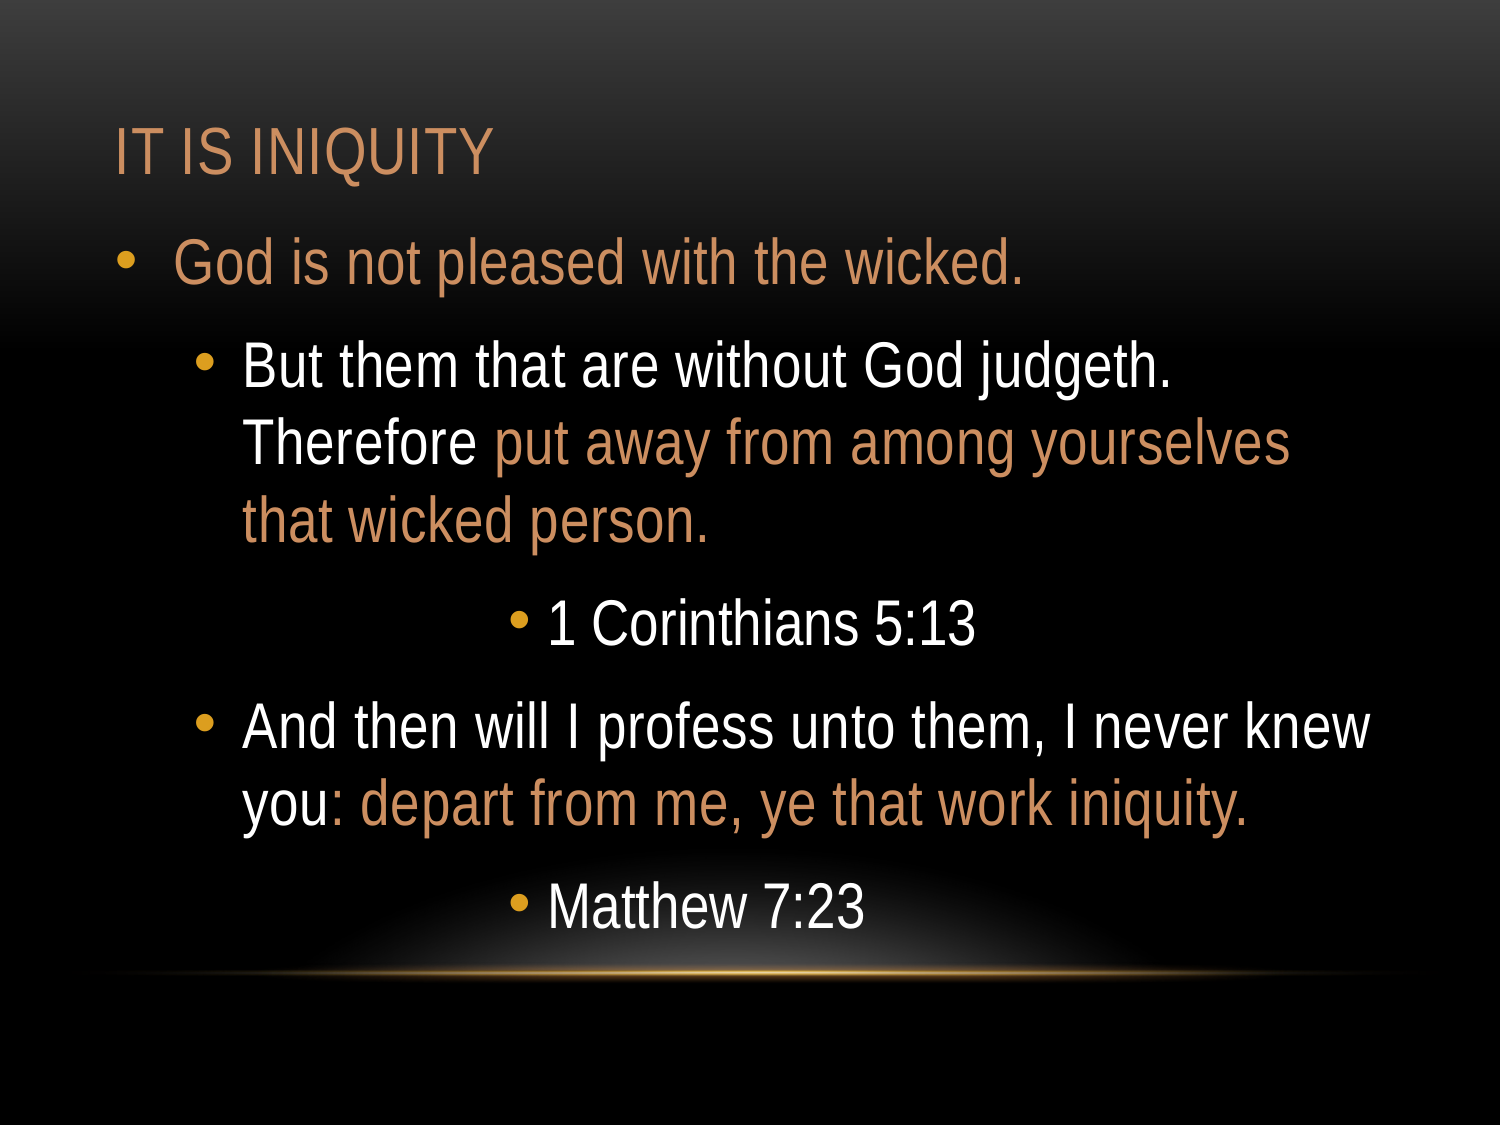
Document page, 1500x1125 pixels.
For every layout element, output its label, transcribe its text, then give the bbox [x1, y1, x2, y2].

title It is iniquity [99, 75, 1400, 196]
picture [0, 0, 1500, 1125]
list God is not pleased with the wicked. But them that are without God judgeth. Therefore put away from among yourselves that wicked person. 1 Corinthians 5:13 And then will I profess unto them, I never knew you: depart from me, ye that work iniquity. Matthew 7:23 [99, 212, 1400, 963]
